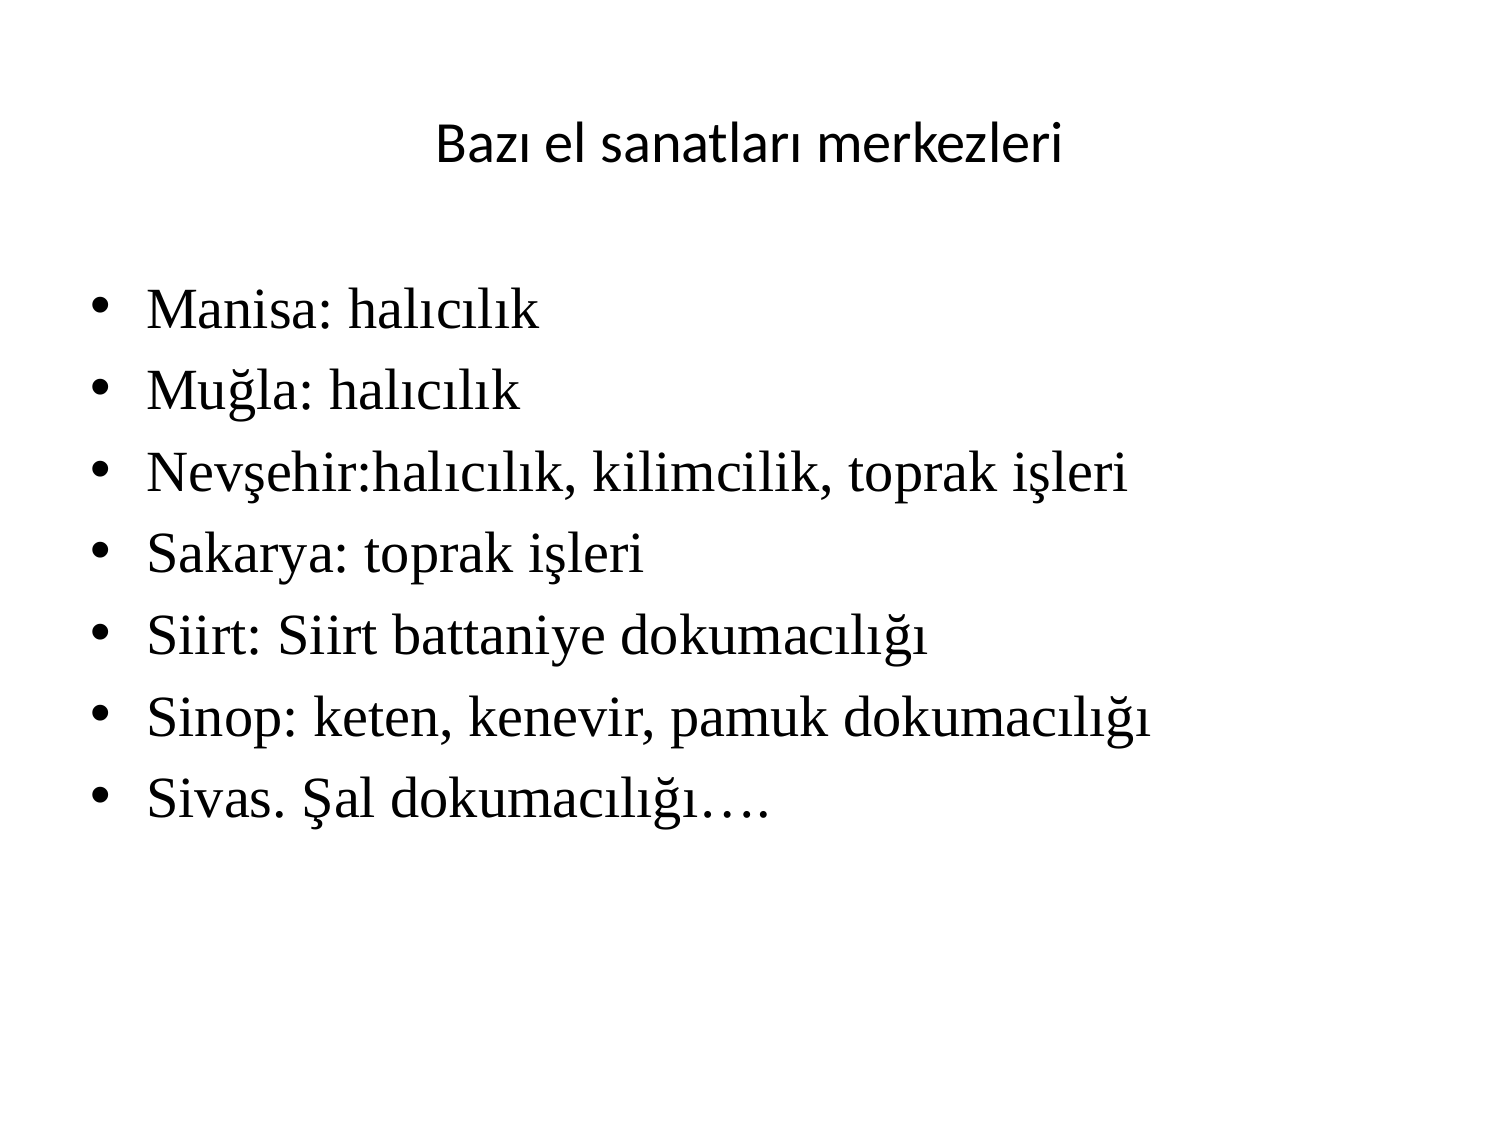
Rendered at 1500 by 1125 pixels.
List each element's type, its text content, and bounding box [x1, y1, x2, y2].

list Manisa: halıcılık Muğla: halıcılık Nevşehir:halıcılık, kilimcilik, toprak işleri Sakarya: toprak işleri Siirt: Siirt battaniye dokumacılığı Sinop: keten, kenevir, pamuk dokumacılığı Sivas. Şal dokumacılığı…. [75, 262, 1425, 1005]
title Bazı el sanatları merkezleri [75, 45, 1425, 233]
